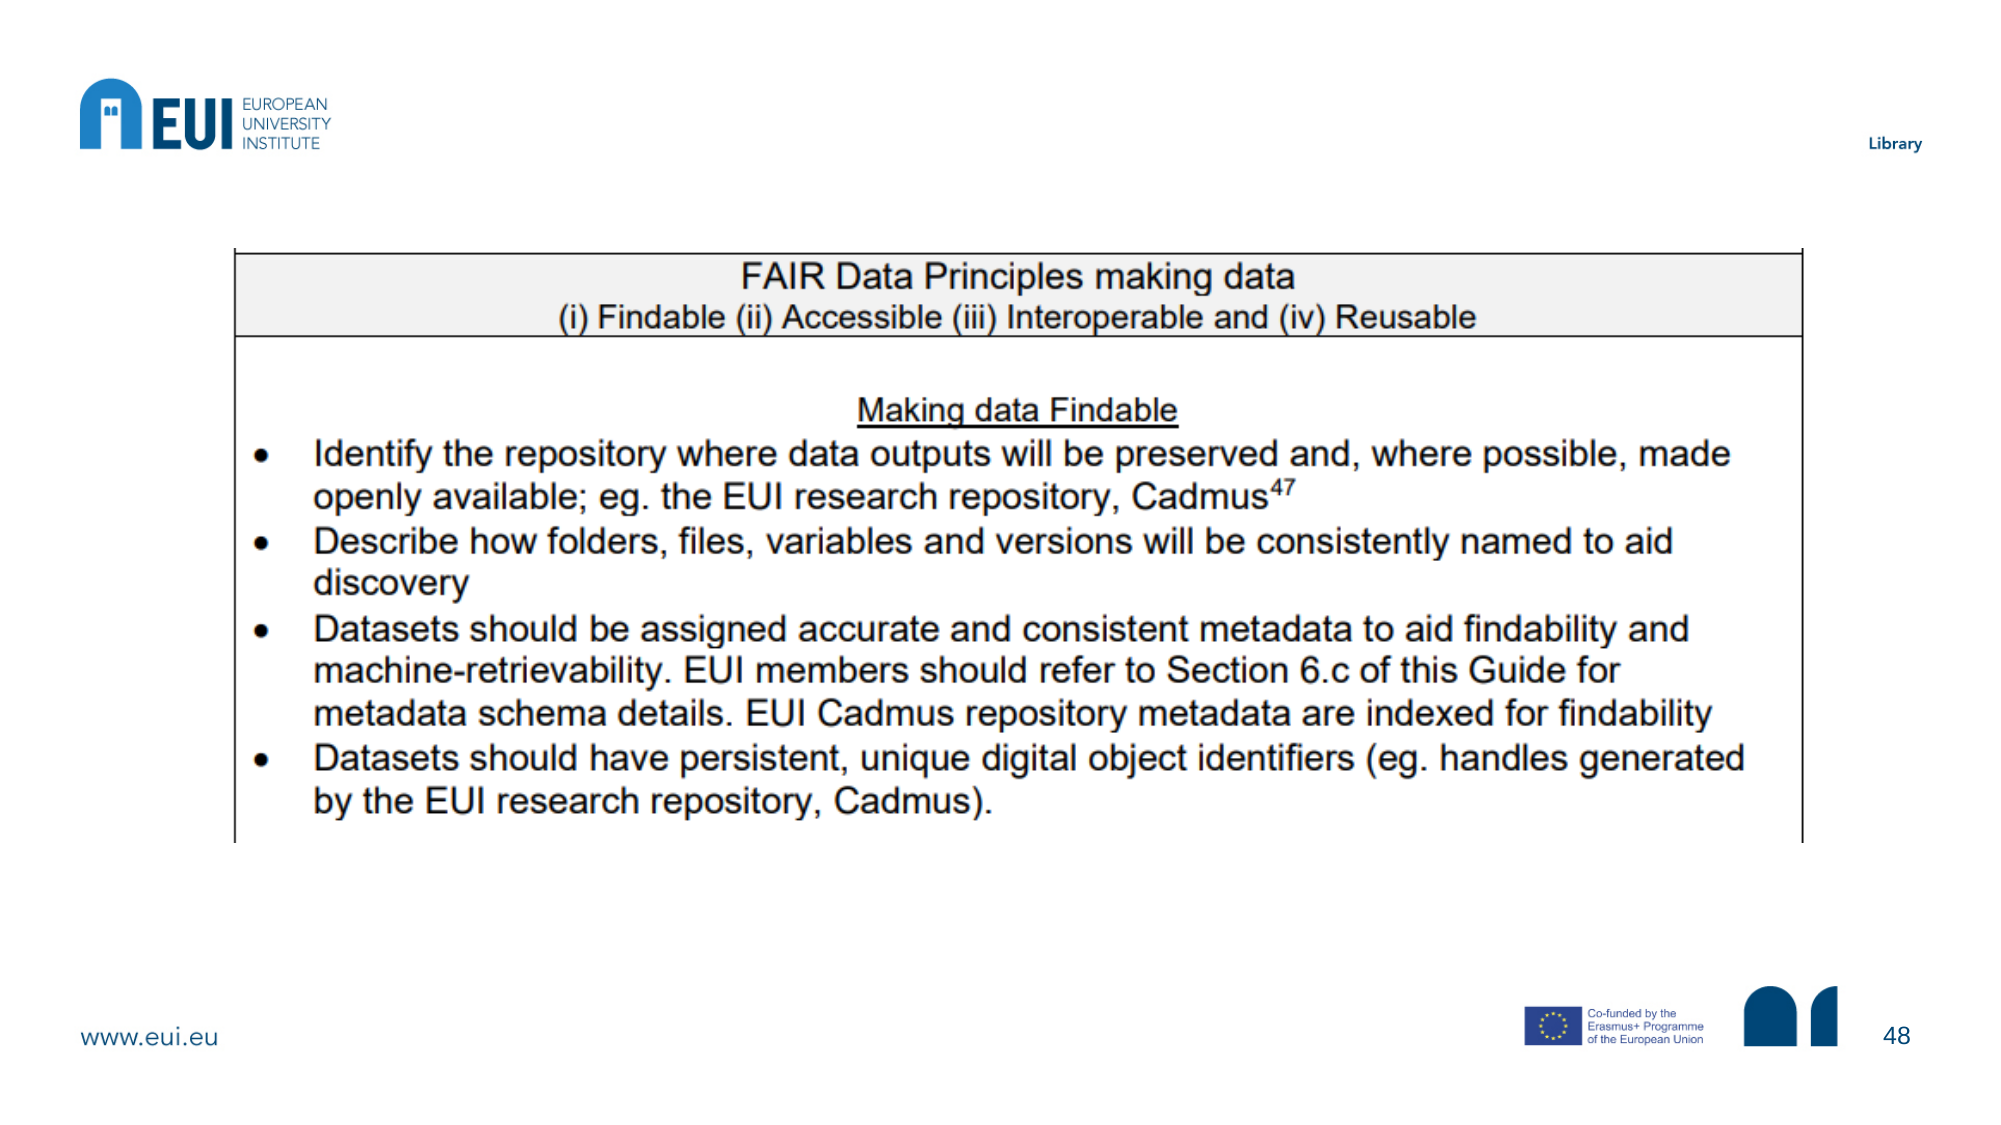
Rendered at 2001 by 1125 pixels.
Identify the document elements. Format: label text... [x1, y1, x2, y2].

picture [0, 0, 2001, 1125]
slide_number 48 [1860, 996, 1934, 1057]
